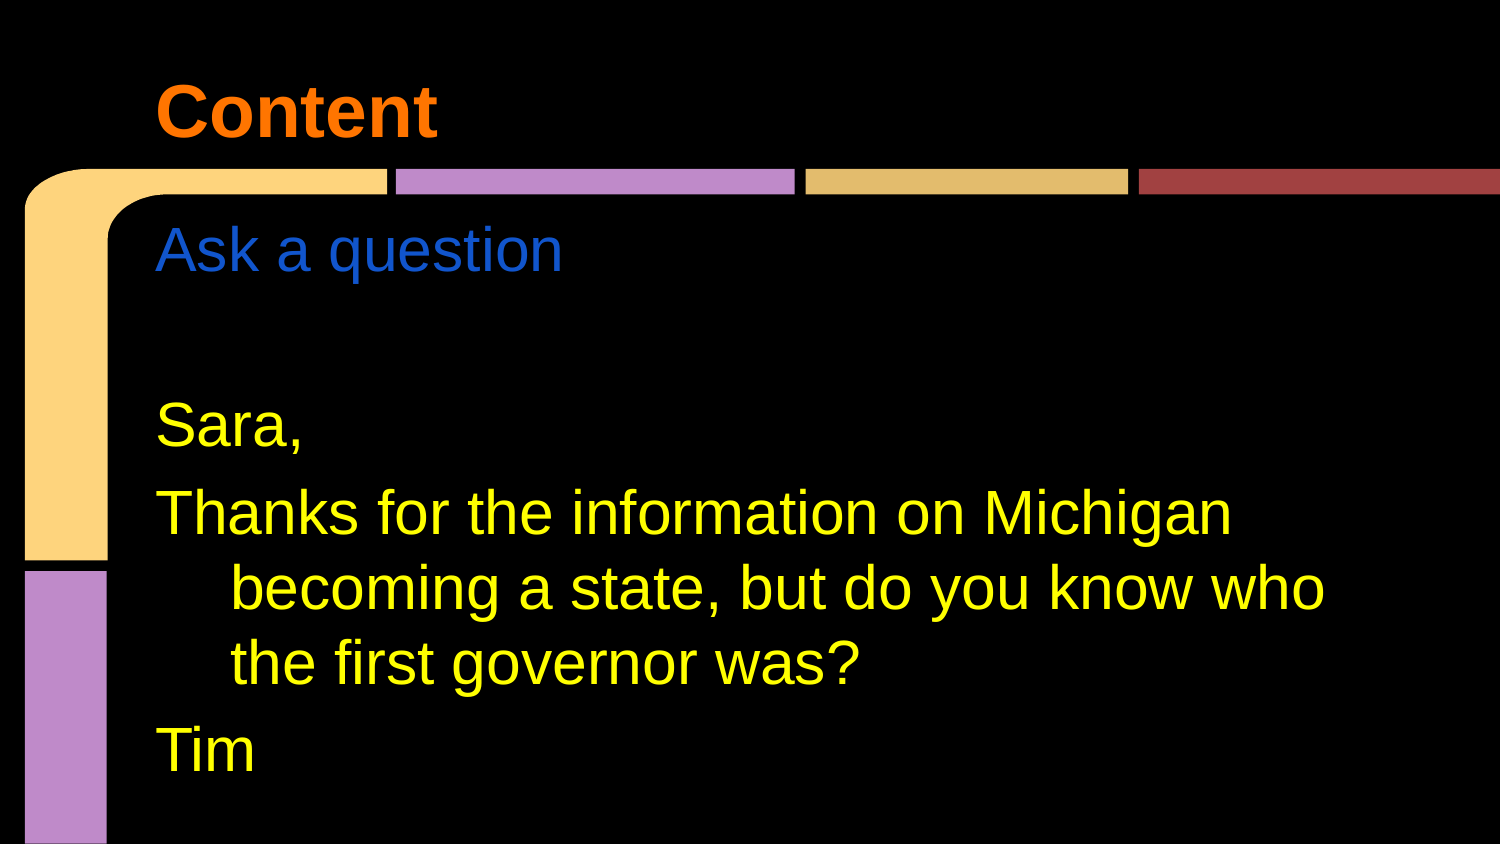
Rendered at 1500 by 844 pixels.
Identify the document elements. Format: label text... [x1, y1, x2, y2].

title Content [140, 26, 1425, 168]
list Ask a question Sara, Thanks for the information on Michigan becoming a state, but do you know who the first governor was? Tim [140, 194, 1425, 808]
